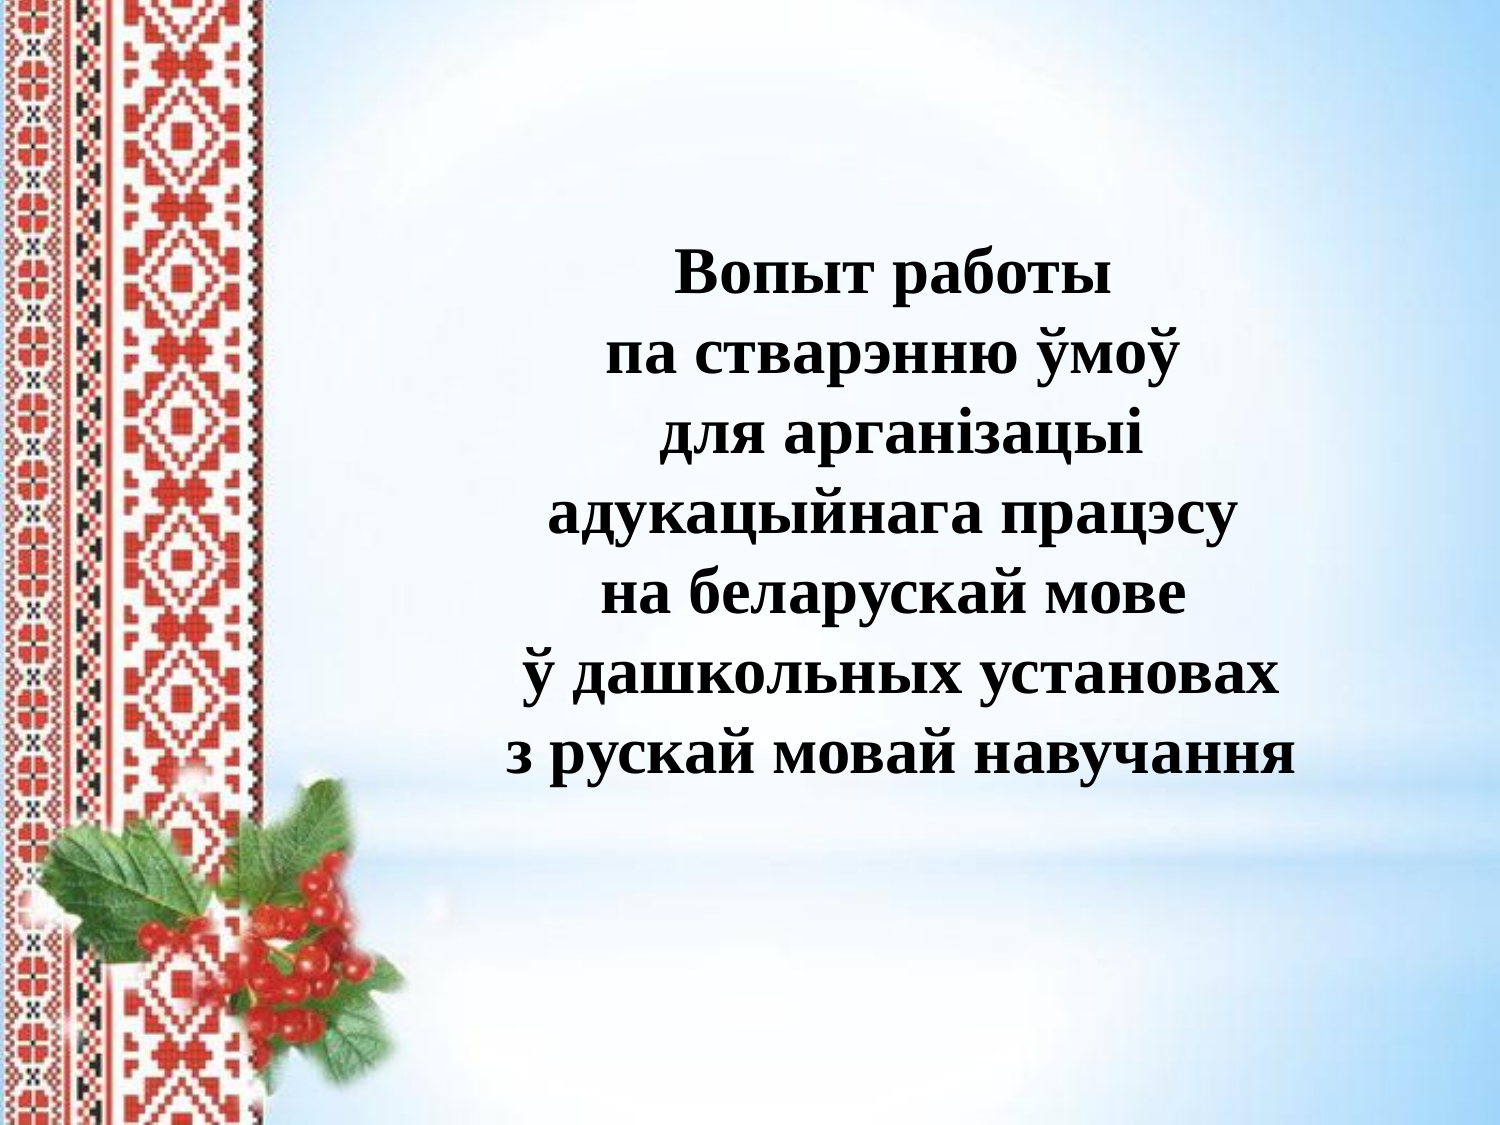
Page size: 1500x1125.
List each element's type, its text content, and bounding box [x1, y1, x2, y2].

picture [0, 0, 1500, 1125]
text_box Вопыт работы па стварэнню ўмоў для арганізацыі адукацыйнага працэсу на беларускай мове ў дашкольных установах з рускай мовай навучання [431, 219, 1373, 795]
